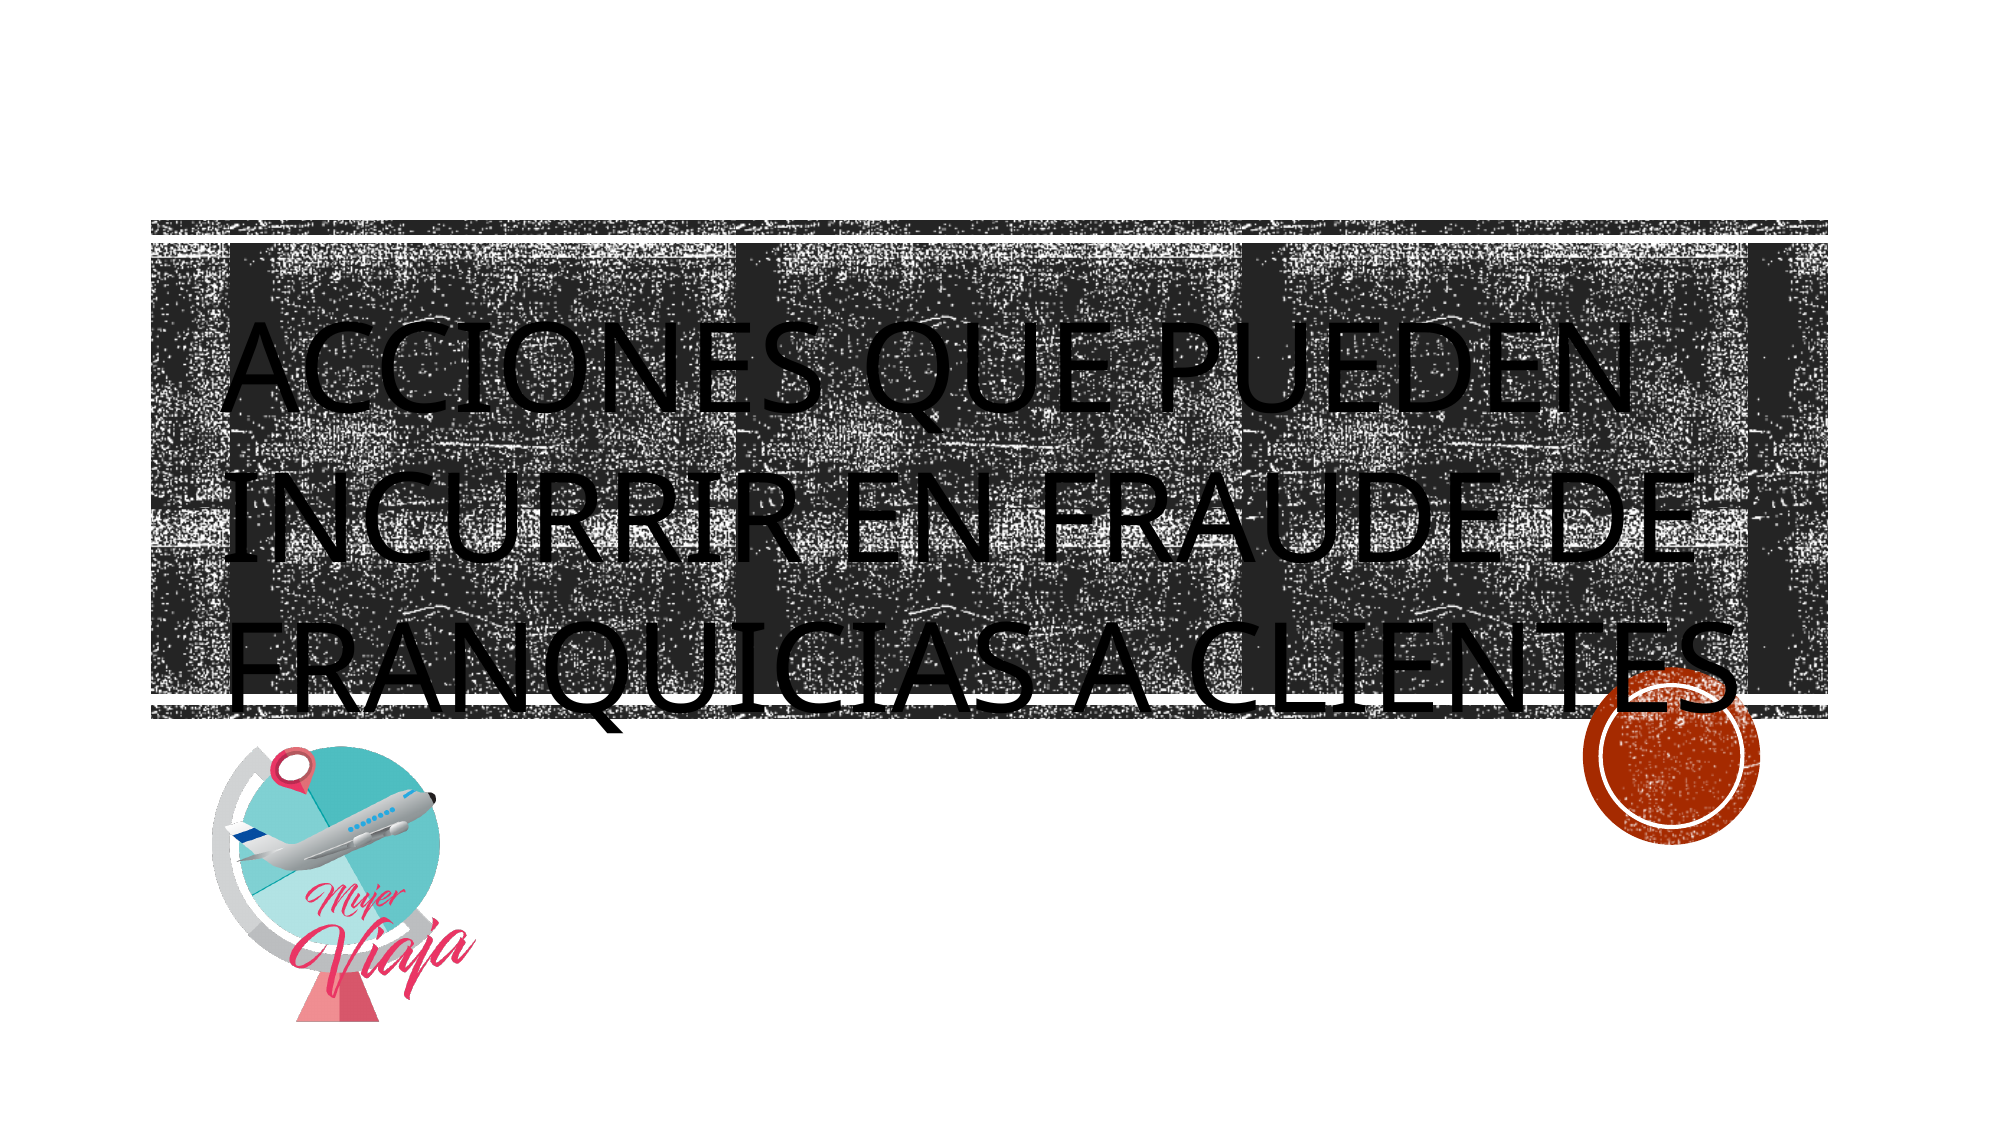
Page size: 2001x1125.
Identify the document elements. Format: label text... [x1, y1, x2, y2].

picture [193, 726, 495, 1028]
text_box ACCIONES QUE PUEDEN INCURRIR EN FRAUDE DE FRANQUICIAS A CLIENTES [205, 280, 1839, 745]
